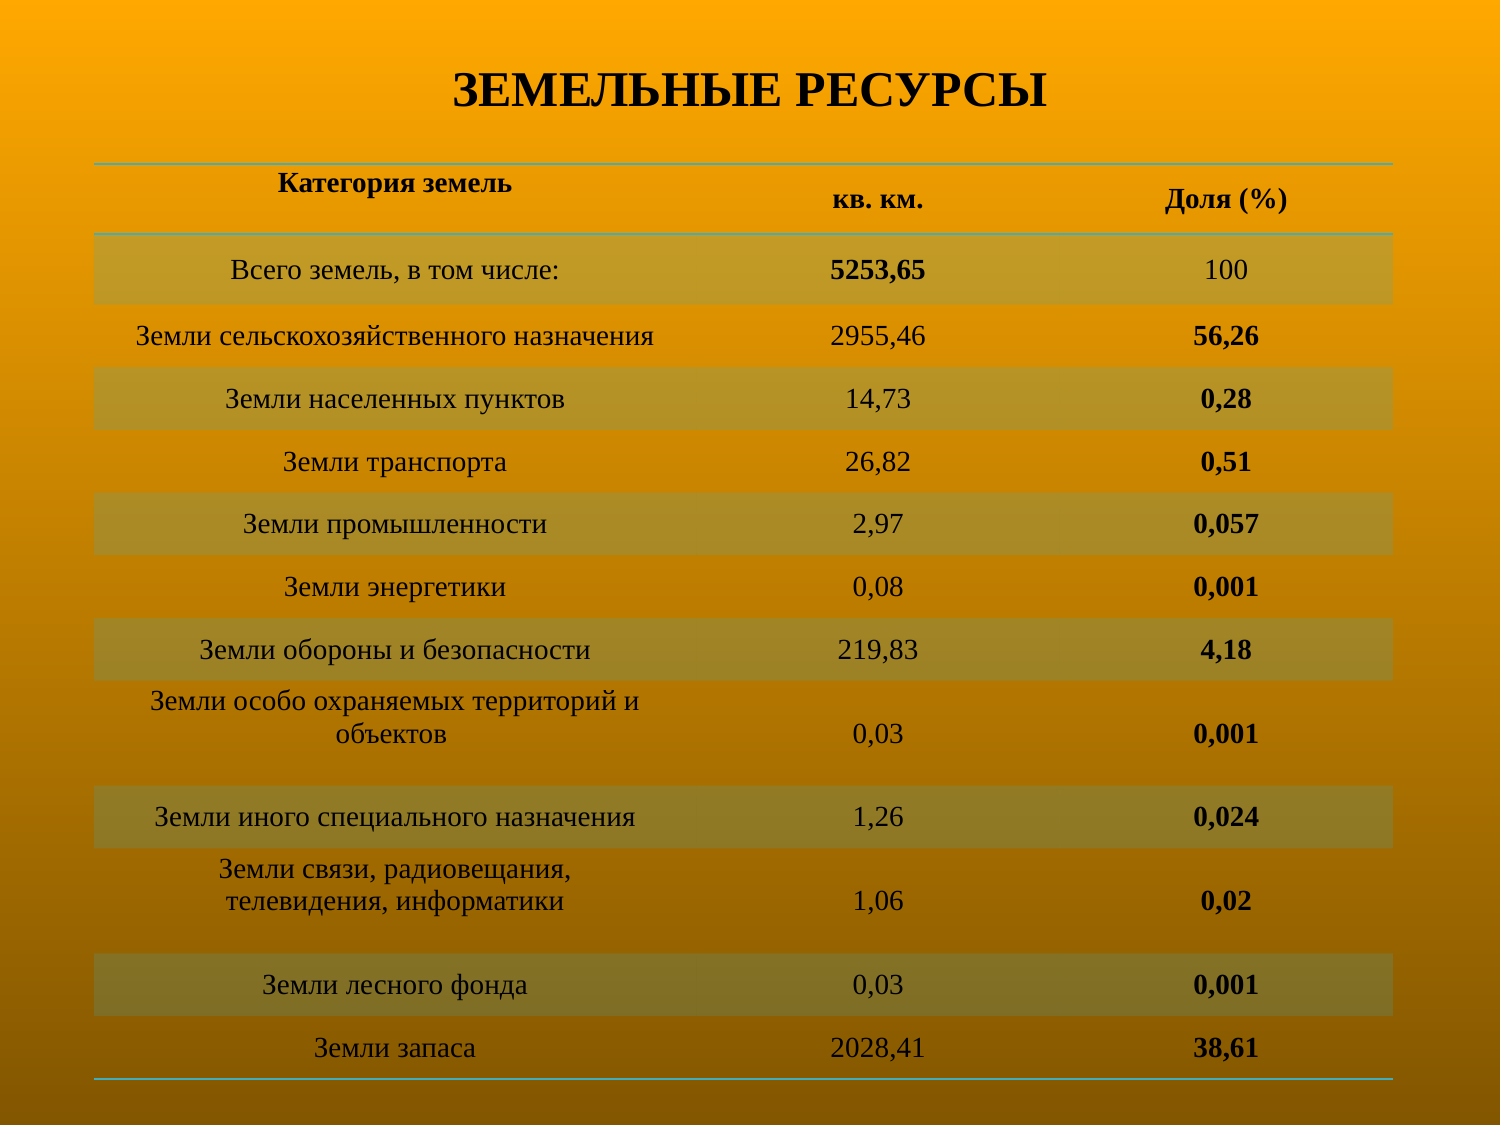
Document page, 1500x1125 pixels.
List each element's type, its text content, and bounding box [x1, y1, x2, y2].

table_cell 0,02 [1060, 848, 1393, 953]
table_cell 0,03 [697, 953, 1060, 1016]
table_cell 2028,41 [697, 1016, 1060, 1078]
table_cell 5253,65 [697, 235, 1060, 305]
table_cell 100 [1060, 235, 1393, 305]
table_cell 4,18 [1060, 618, 1393, 681]
table_header Доля (%) [1060, 165, 1393, 233]
table_cell 0,03 [697, 681, 1060, 786]
table_cell 0,001 [1060, 681, 1393, 786]
table_cell 38,61 [1060, 1016, 1393, 1078]
table_cell Земли транспорта [94, 430, 697, 493]
table_cell Земли запаса [94, 1016, 697, 1078]
table_cell Земли населенных пунктов [94, 367, 697, 430]
table_cell 56,26 [1060, 305, 1393, 367]
table_cell Земли лесного фонда [94, 953, 697, 1016]
table_cell 0,001 [1060, 953, 1393, 1016]
table_cell Земли иного специального назначения [94, 786, 697, 848]
table_cell Земли энергетики [94, 555, 697, 618]
table_cell 219,83 [697, 618, 1060, 681]
table_cell 14,73 [697, 367, 1060, 430]
table_cell 0,057 [1060, 493, 1393, 555]
table_header кв. км. [697, 165, 1060, 233]
table_cell 0,28 [1060, 367, 1393, 430]
table_cell Земли промышленности [94, 493, 697, 555]
table_cell 2,97 [697, 493, 1060, 555]
table_cell Земли особо охраняемых территорий и объектов [94, 681, 697, 786]
table_cell Земли обороны и безопасности [94, 618, 697, 681]
table_cell 1,06 [697, 848, 1060, 953]
table_cell 26,82 [697, 430, 1060, 493]
table_cell 0,51 [1060, 430, 1393, 493]
table_cell Земли сельскохозяйственного назначения [94, 305, 697, 367]
title ЗЕМЕЛЬНЫЕ РЕСУРСЫ [0, 46, 1500, 135]
table_cell Земли связи, радиовещания, телевидения, информатики [94, 848, 697, 953]
table_cell 0,001 [1060, 555, 1393, 618]
table_cell 1,26 [697, 786, 1060, 848]
table_cell 2955,46 [697, 305, 1060, 367]
table_cell Всего земель, в том числе: [94, 235, 697, 305]
table_header Категория земель [94, 165, 697, 233]
table_cell 0,024 [1060, 786, 1393, 848]
table_cell 0,08 [697, 555, 1060, 618]
